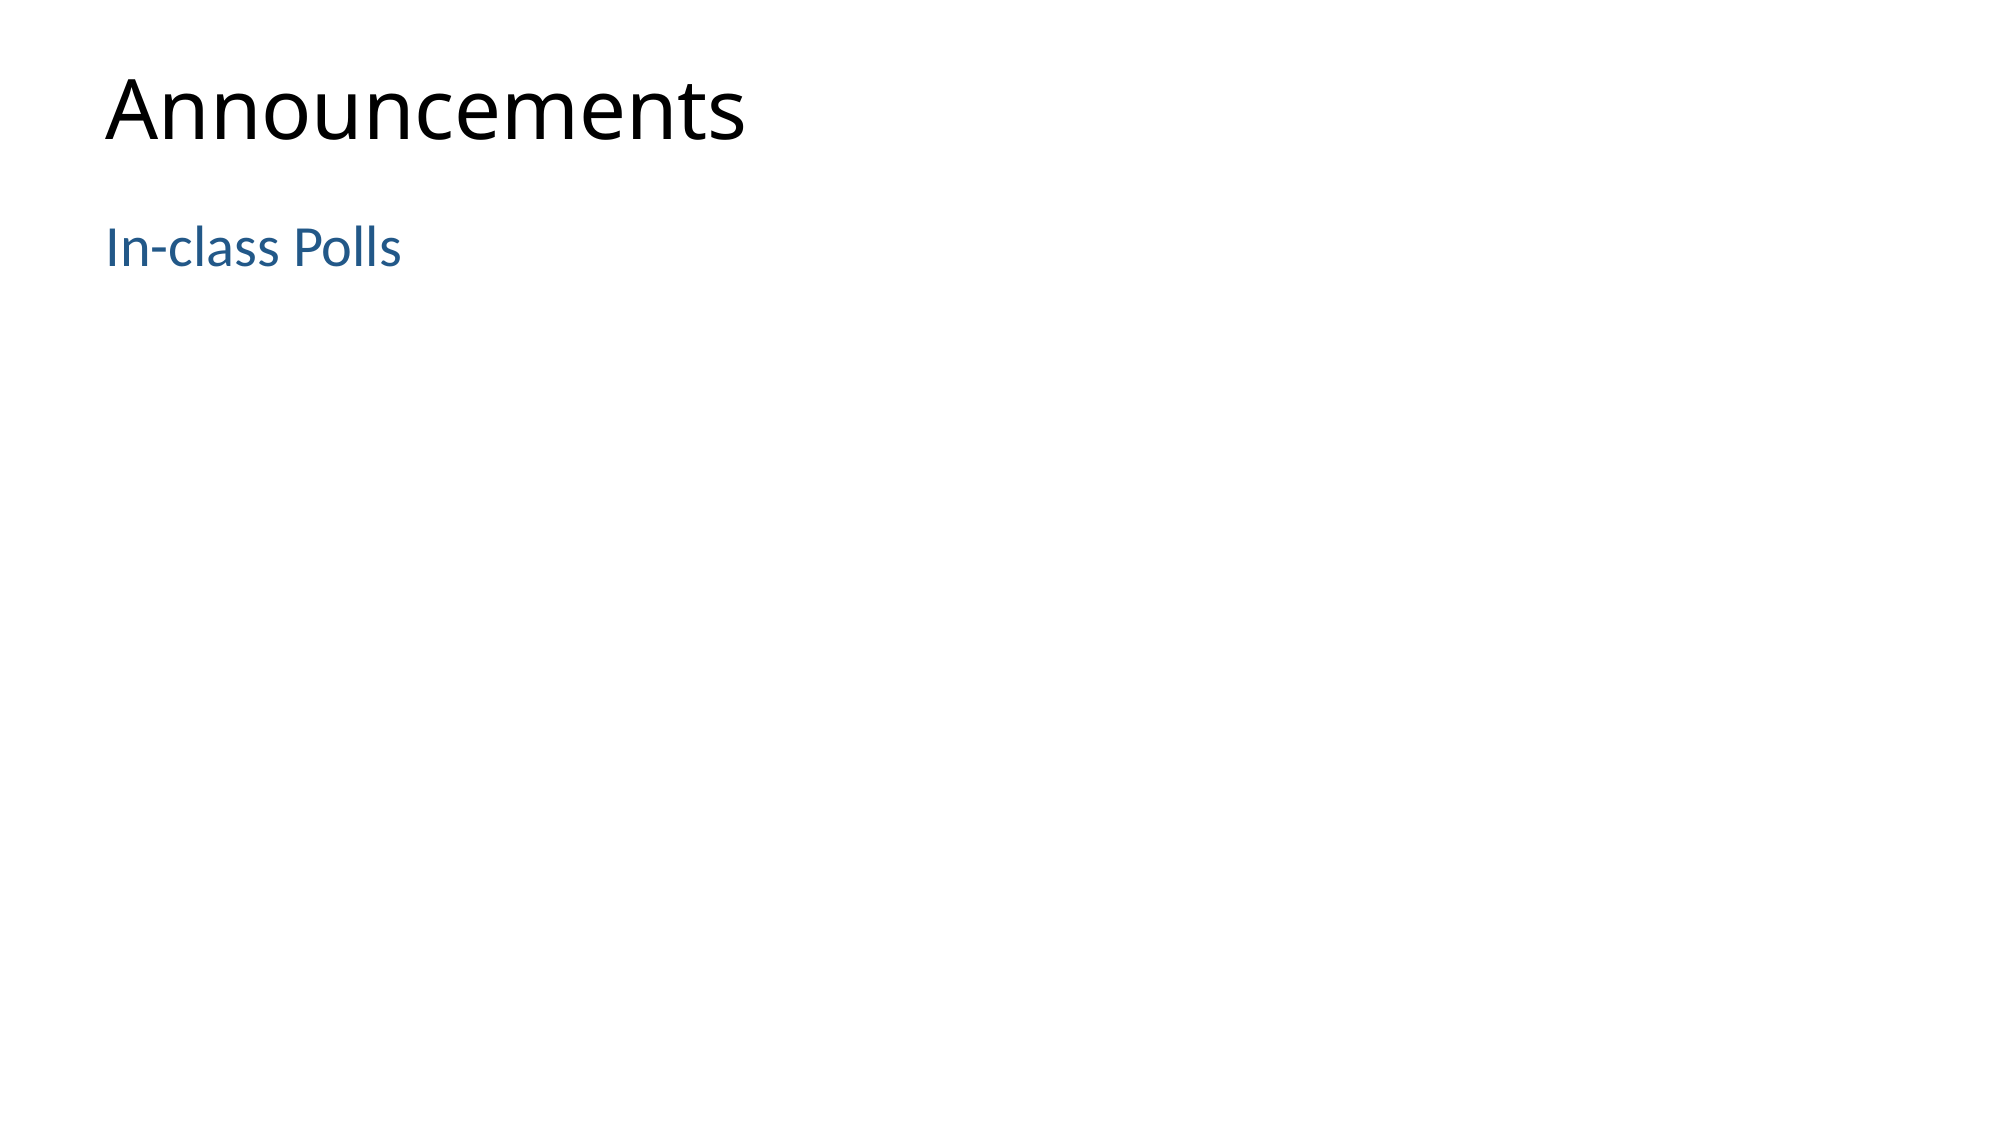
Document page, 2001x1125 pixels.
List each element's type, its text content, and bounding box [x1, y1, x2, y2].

list In-class Polls [90, 208, 1935, 1051]
title Announcements [90, 60, 1816, 164]
